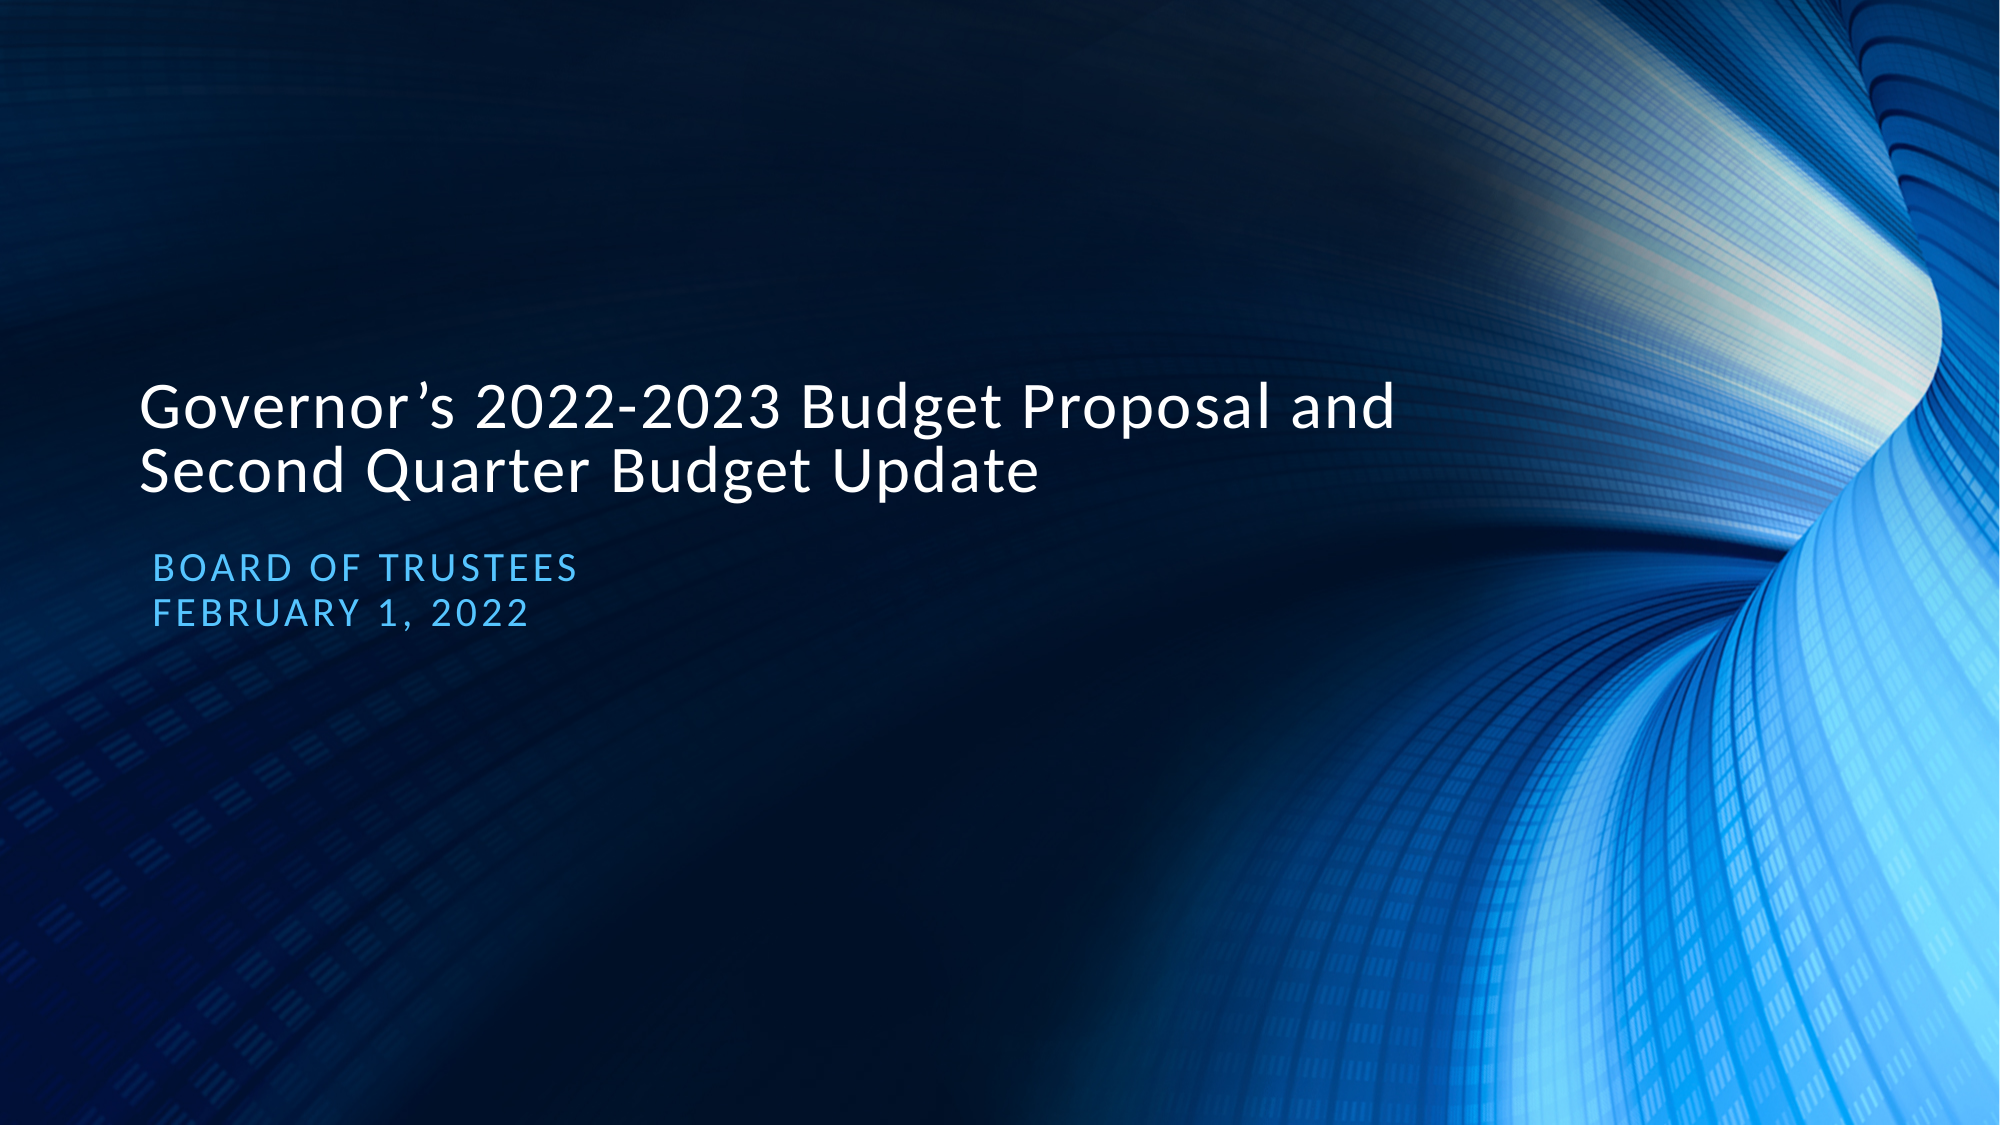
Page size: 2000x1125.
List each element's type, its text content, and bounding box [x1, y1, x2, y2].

picture [0, 0, 2000, 1125]
subtitle Board of trustees February 1, 2022 [137, 537, 1488, 738]
title Governor’s 2022-2023 Budget Proposal and Second Quarter Budget Update [124, 287, 1475, 513]
